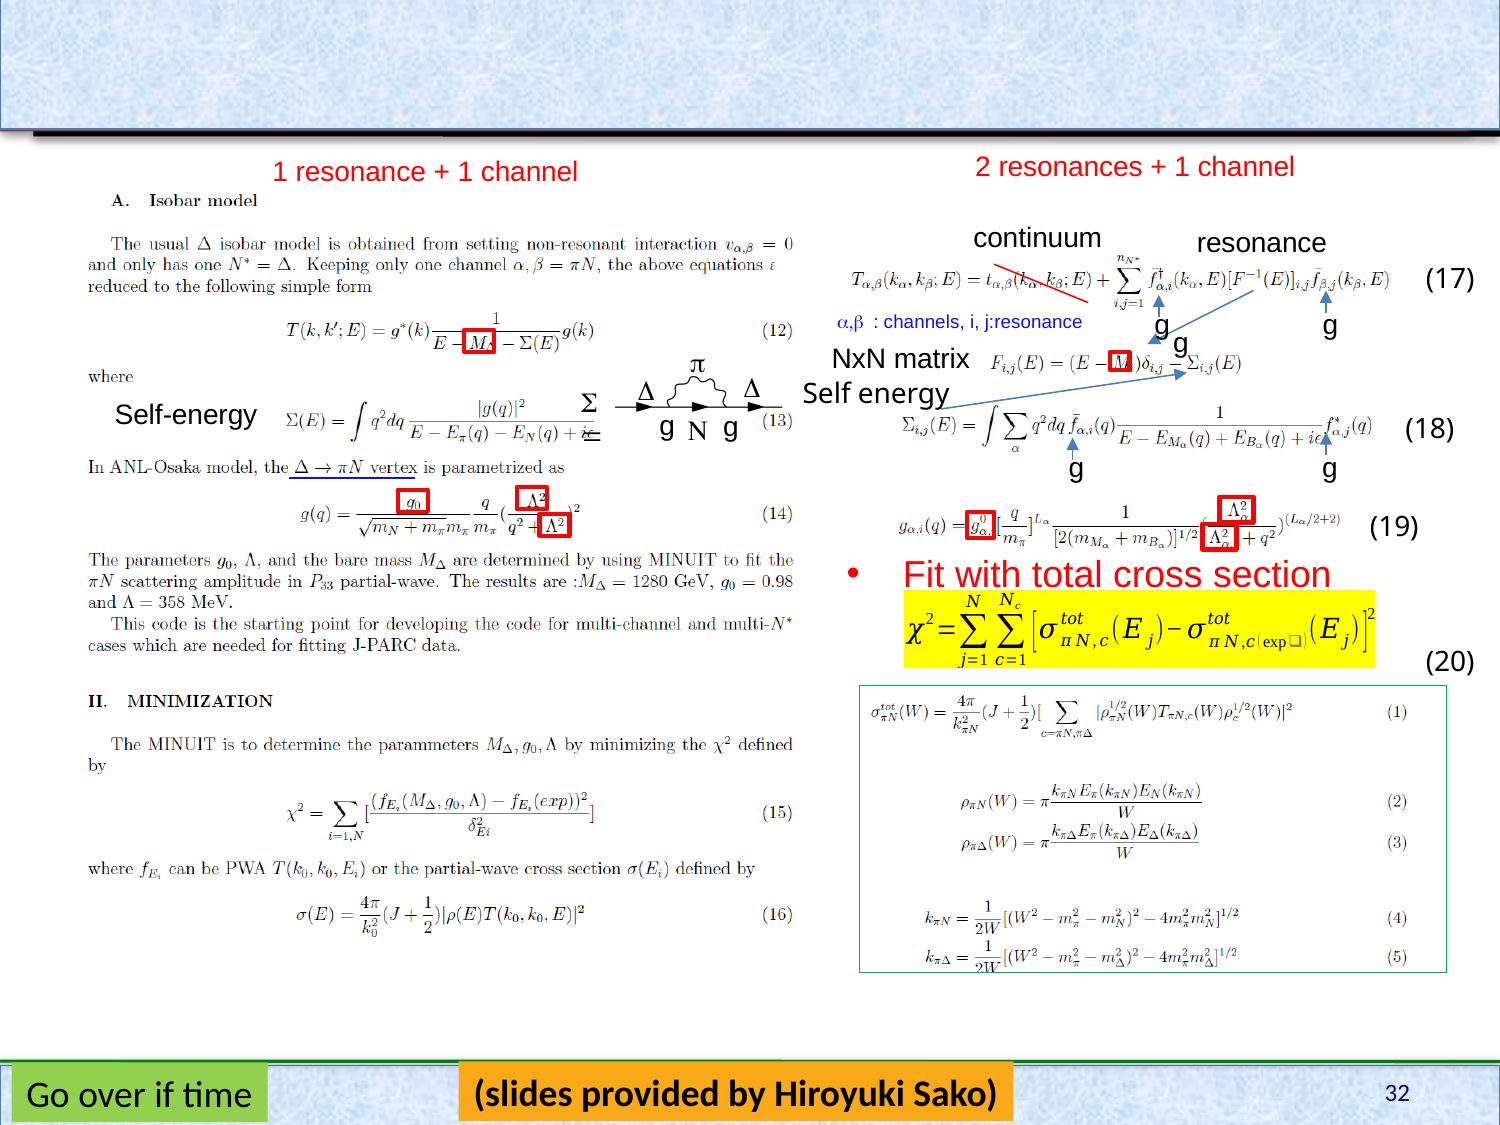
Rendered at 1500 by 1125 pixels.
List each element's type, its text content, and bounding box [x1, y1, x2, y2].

text_box NxN matrix [829, 340, 962, 382]
picture [1, 1066, 1499, 1125]
picture [1, 0, 1499, 128]
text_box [1147, 290, 1254, 345]
text_box a,b : channels, i, j:resonance [829, 322, 1098, 340]
picture [891, 398, 1381, 464]
text_box (18) [1390, 403, 1470, 452]
picture [966, 337, 1262, 389]
text_box (17) [1425, 253, 1490, 302]
picture [38, 185, 1422, 953]
picture [859, 685, 1447, 973]
text_box 1 resonance + 1 channel [257, 146, 594, 183]
text_box Self energy [829, 382, 935, 417]
text_box g [1307, 322, 1345, 348]
text_box (19) [1370, 500, 1434, 550]
list Fit with total cross section [831, 542, 1397, 607]
slide_number 32 [1074, 1061, 1425, 1122]
text_box resonance [1182, 216, 1343, 248]
text_box Go over if time [11, 1062, 268, 1123]
text_box g [1307, 472, 1353, 490]
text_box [566, 336, 791, 454]
text_box g [1053, 472, 1100, 490]
text_box (slides provided by Hiroyuki Sako) [458, 1061, 1014, 1122]
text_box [993, 263, 1089, 303]
text_box continuum [958, 211, 1118, 248]
text_box 2 resonances + 1 channel [960, 140, 1311, 190]
picture [870, 491, 1365, 554]
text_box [940, 372, 1188, 410]
text_box (20) [1411, 636, 1490, 685]
